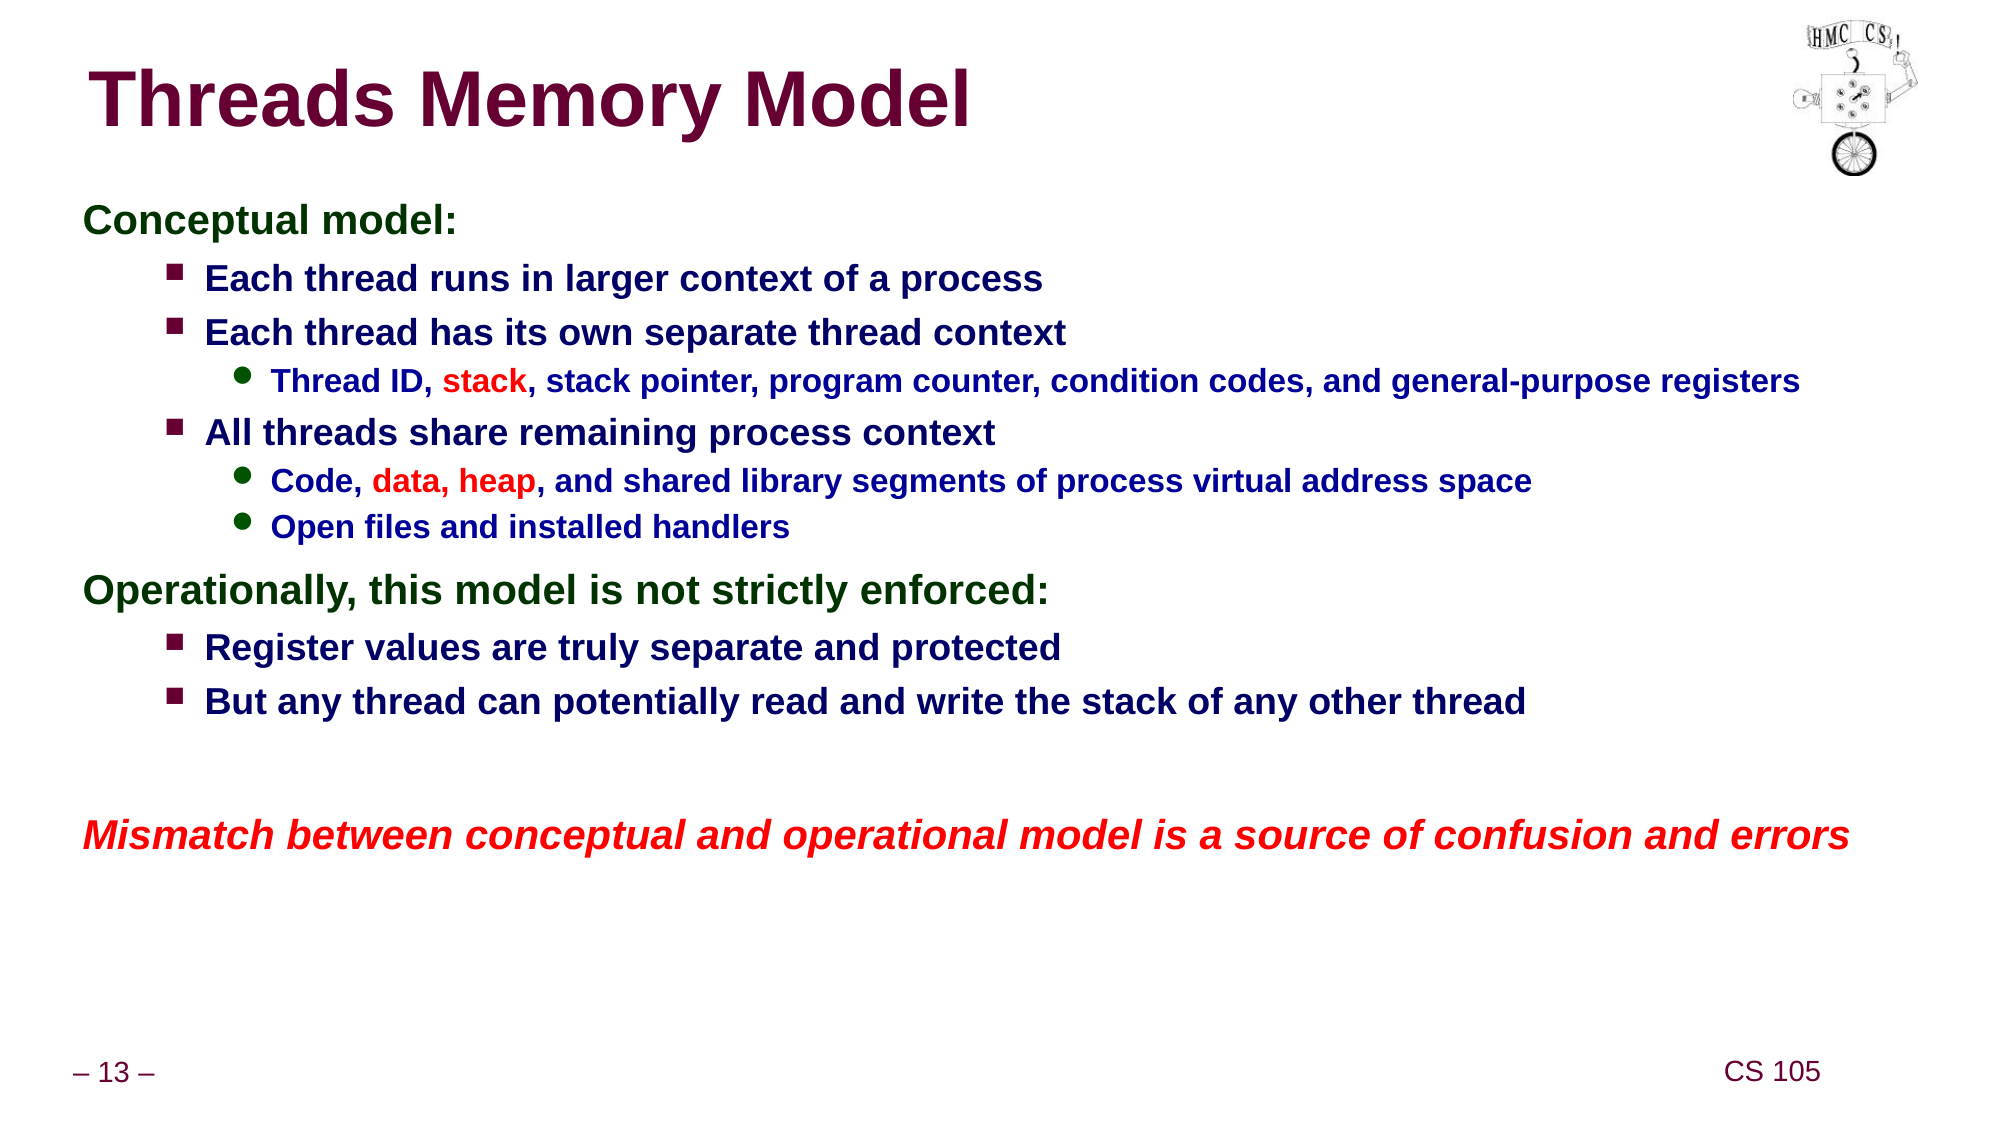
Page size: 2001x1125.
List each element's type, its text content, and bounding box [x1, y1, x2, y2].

list Conceptual model: Each thread runs in larger context of a process Each thread has its own separate thread context Thread ID, stack, stack pointer, program counter, condition codes, and general-purpose registers All threads share remaining process context Code, data, heap, and shared library segments of process virtual address space Open files and installed handlers Operationally, this model is not strictly enforced: Register values are truly separate and protected But any thread can potentially read and write the stack of any other thread Mismatch between conceptual and operational model is a source of confusion and errors [67, 189, 1885, 1047]
title Threads Memory Model [88, 40, 1652, 164]
picture [1793, 16, 1918, 176]
